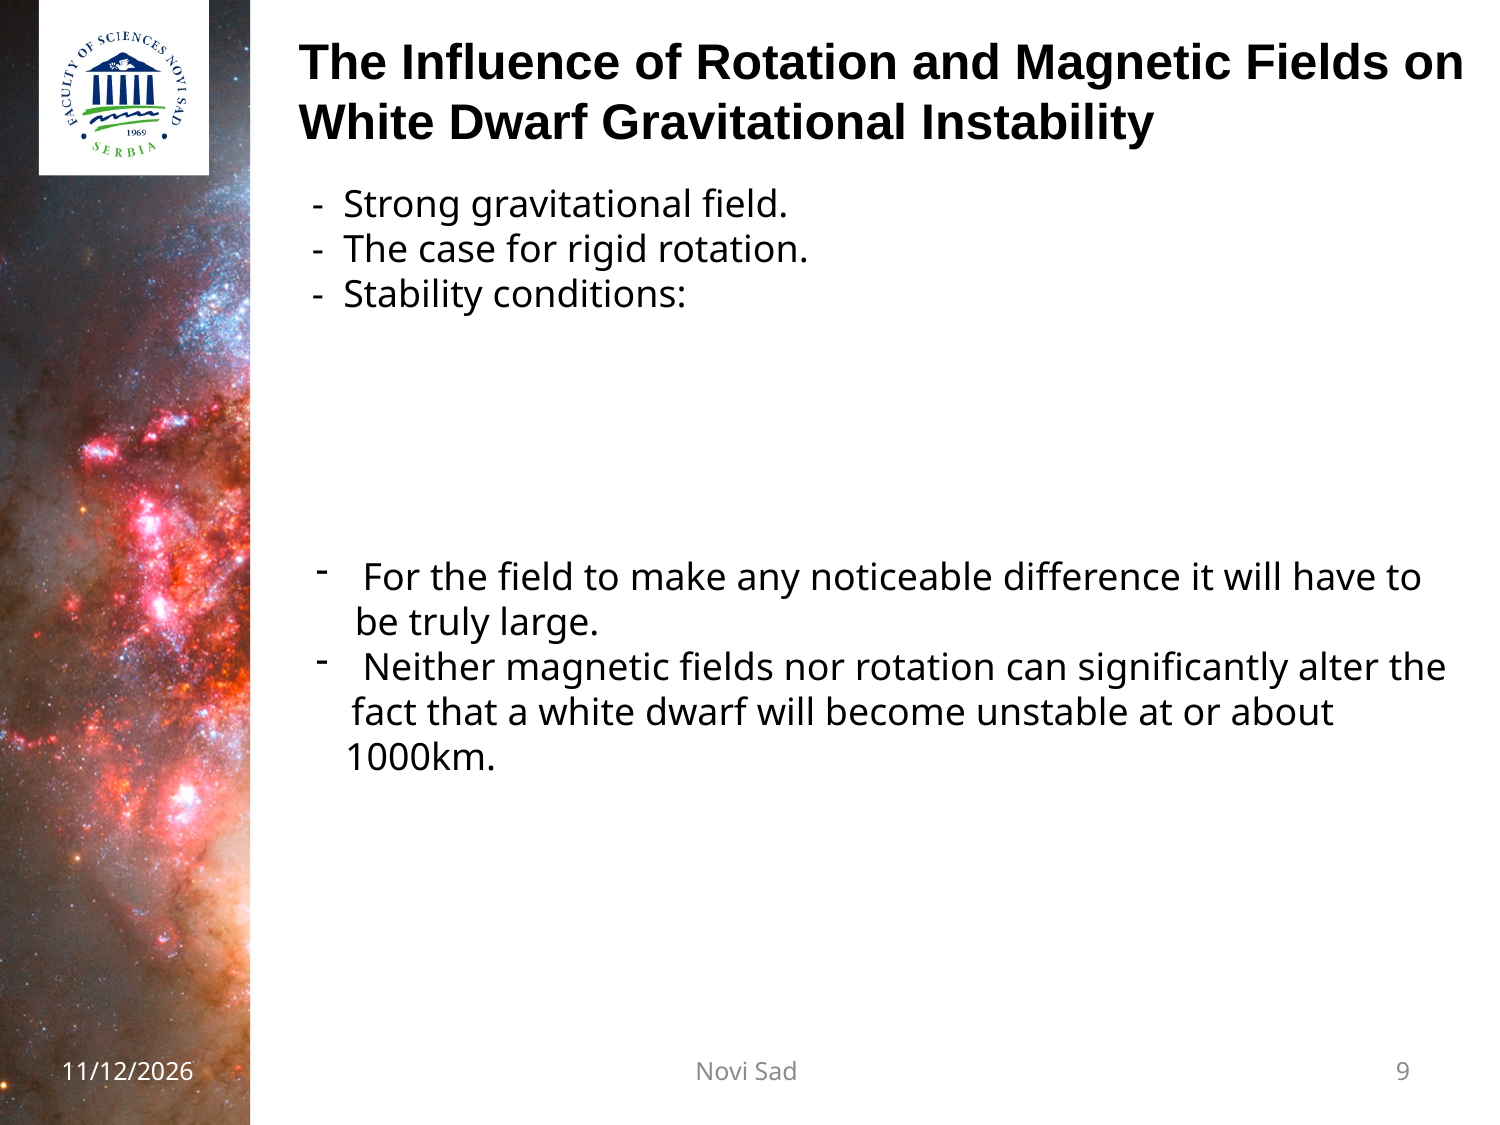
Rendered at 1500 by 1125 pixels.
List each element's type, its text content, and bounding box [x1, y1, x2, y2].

text_box [37, 0, 211, 177]
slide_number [46, 1042, 209, 1103]
picture [0, 0, 1500, 1125]
picture [56, 26, 192, 162]
text_box - Strong gravitational field. - The case for rigid rotation. - Stability conditions: [297, 172, 825, 323]
slide_number 9 [1074, 1042, 1425, 1103]
footer Novi Sad [512, 1042, 988, 1103]
text_box For the field to make any noticeable difference it will have to be truly large. Neither magnetic fields nor rotation can significantly alter the fact that a white dwarf will become unstable at or about 1000km. [301, 545, 1483, 785]
title The Influence of Rotation and Magnetic Fields on White Dwarf Gravitational Instability [283, 2, 1500, 176]
